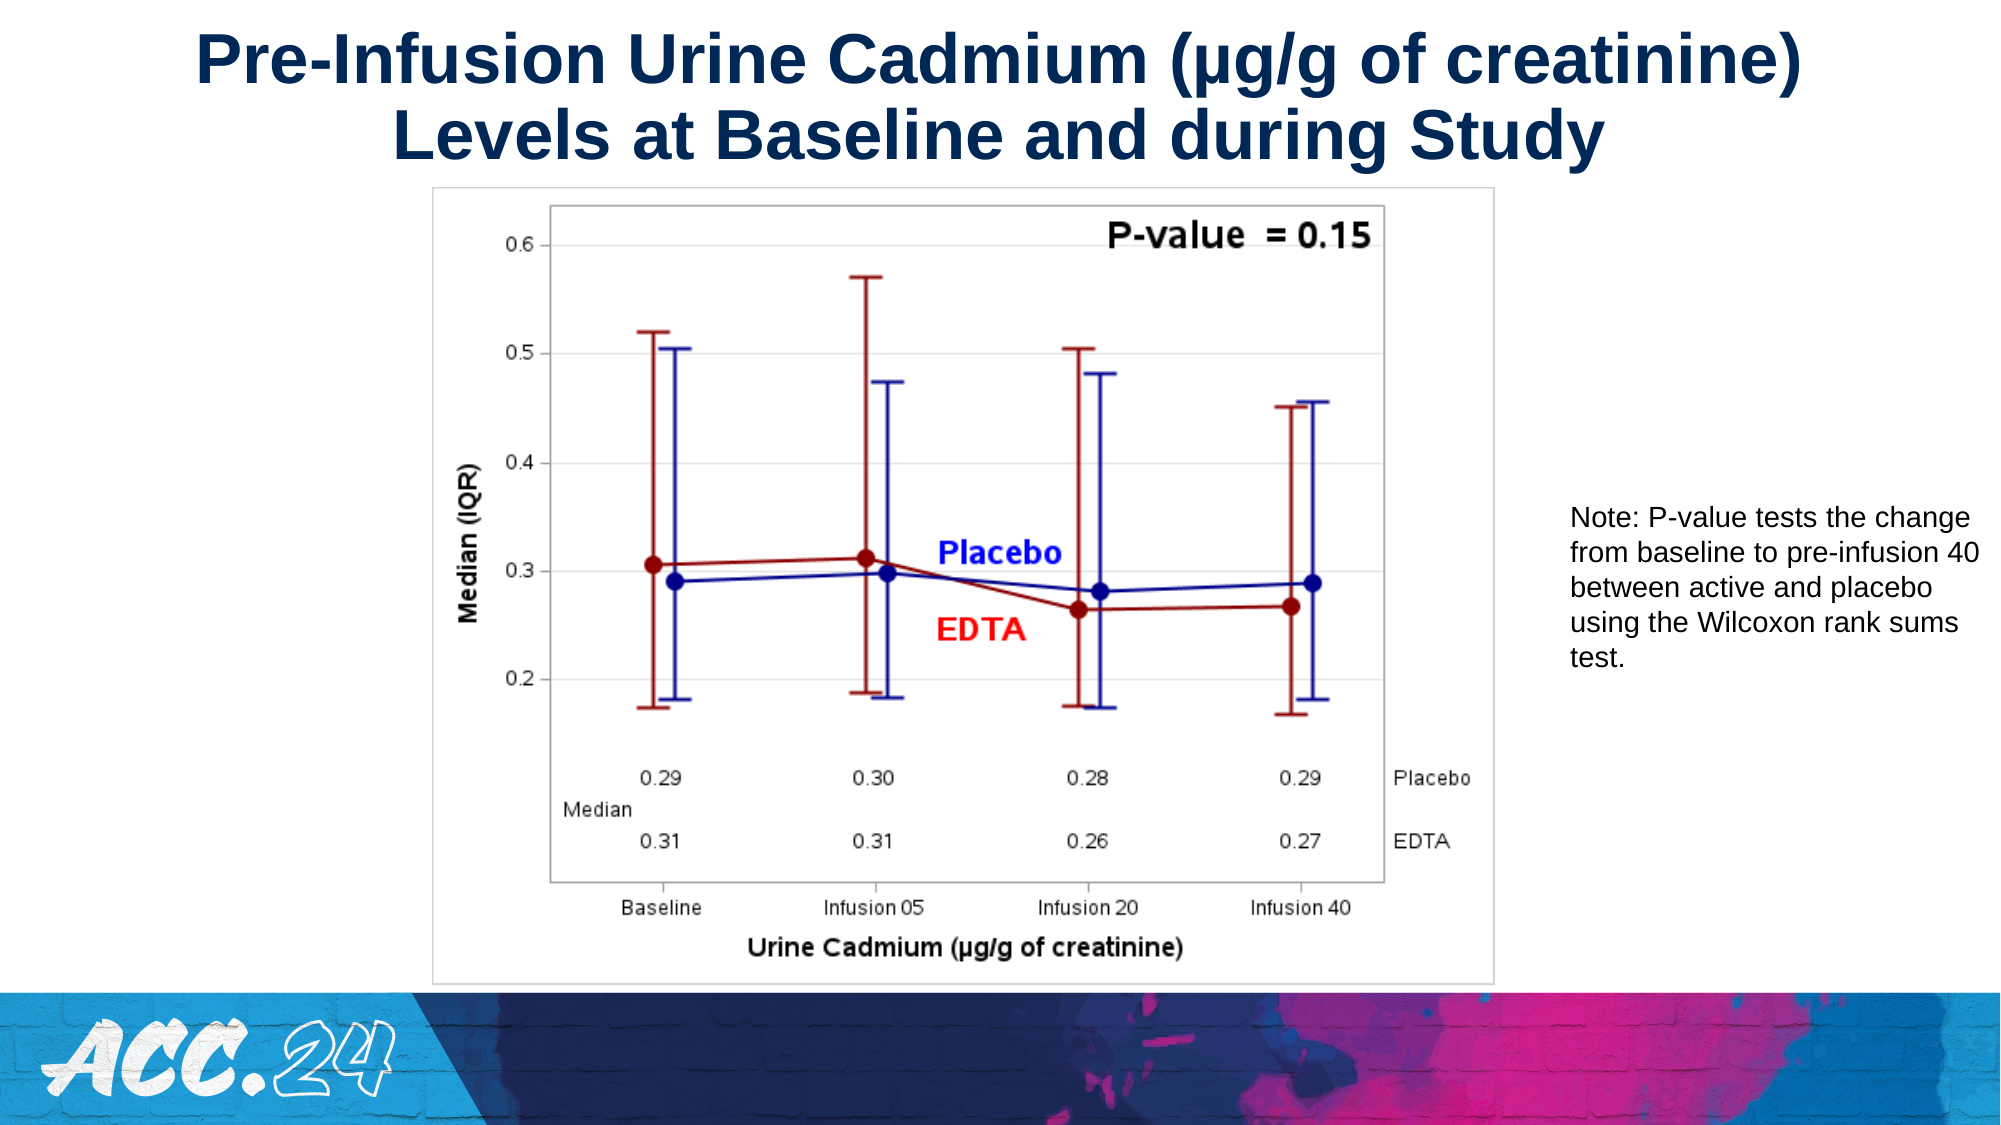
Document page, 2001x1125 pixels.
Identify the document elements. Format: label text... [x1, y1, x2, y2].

title Pre-Infusion Urine Cadmium (µg/g of creatinine) Levels at Baseline and during Study [137, 32, 1863, 250]
text_box Note: P-value tests the change from baseline to pre-infusion 40 between active and placebo using the Wilcoxon rank sums test. [1555, 490, 2000, 681]
picture [0, 0, 2001, 1125]
